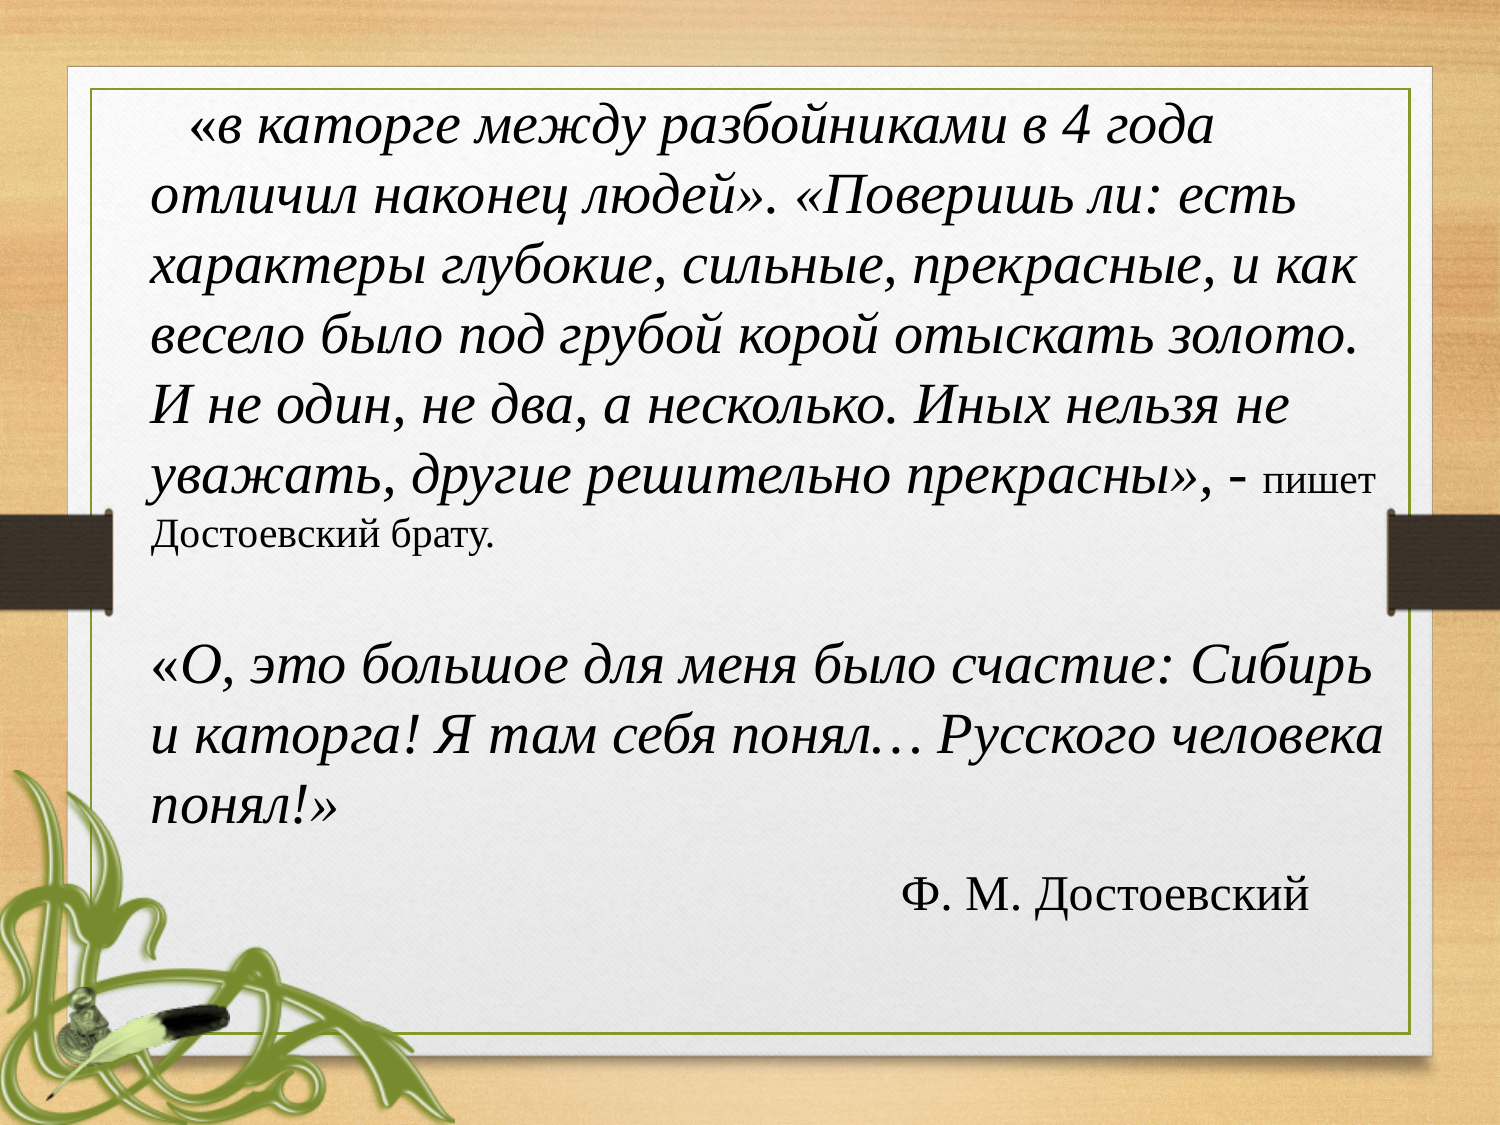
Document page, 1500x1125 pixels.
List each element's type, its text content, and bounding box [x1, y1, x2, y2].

text_box «в каторге между разбойниками в 4 года отличил наконец людей». «Поверишь ли: есть характеры глубокие, сильные, прекрасные, и как весело было под грубой корой отыскать золото. И не один, не два, а несколько. Иных нельзя не уважать, другие решительно прекрасны», - пишет Достоевский брату. «О, это большое для меня было счастие: Сибирь и каторга! Я там себя понял… Русского человека понял!» Ф. М. Достоевский [136, 78, 1424, 1053]
picture [0, 0, 1500, 1125]
